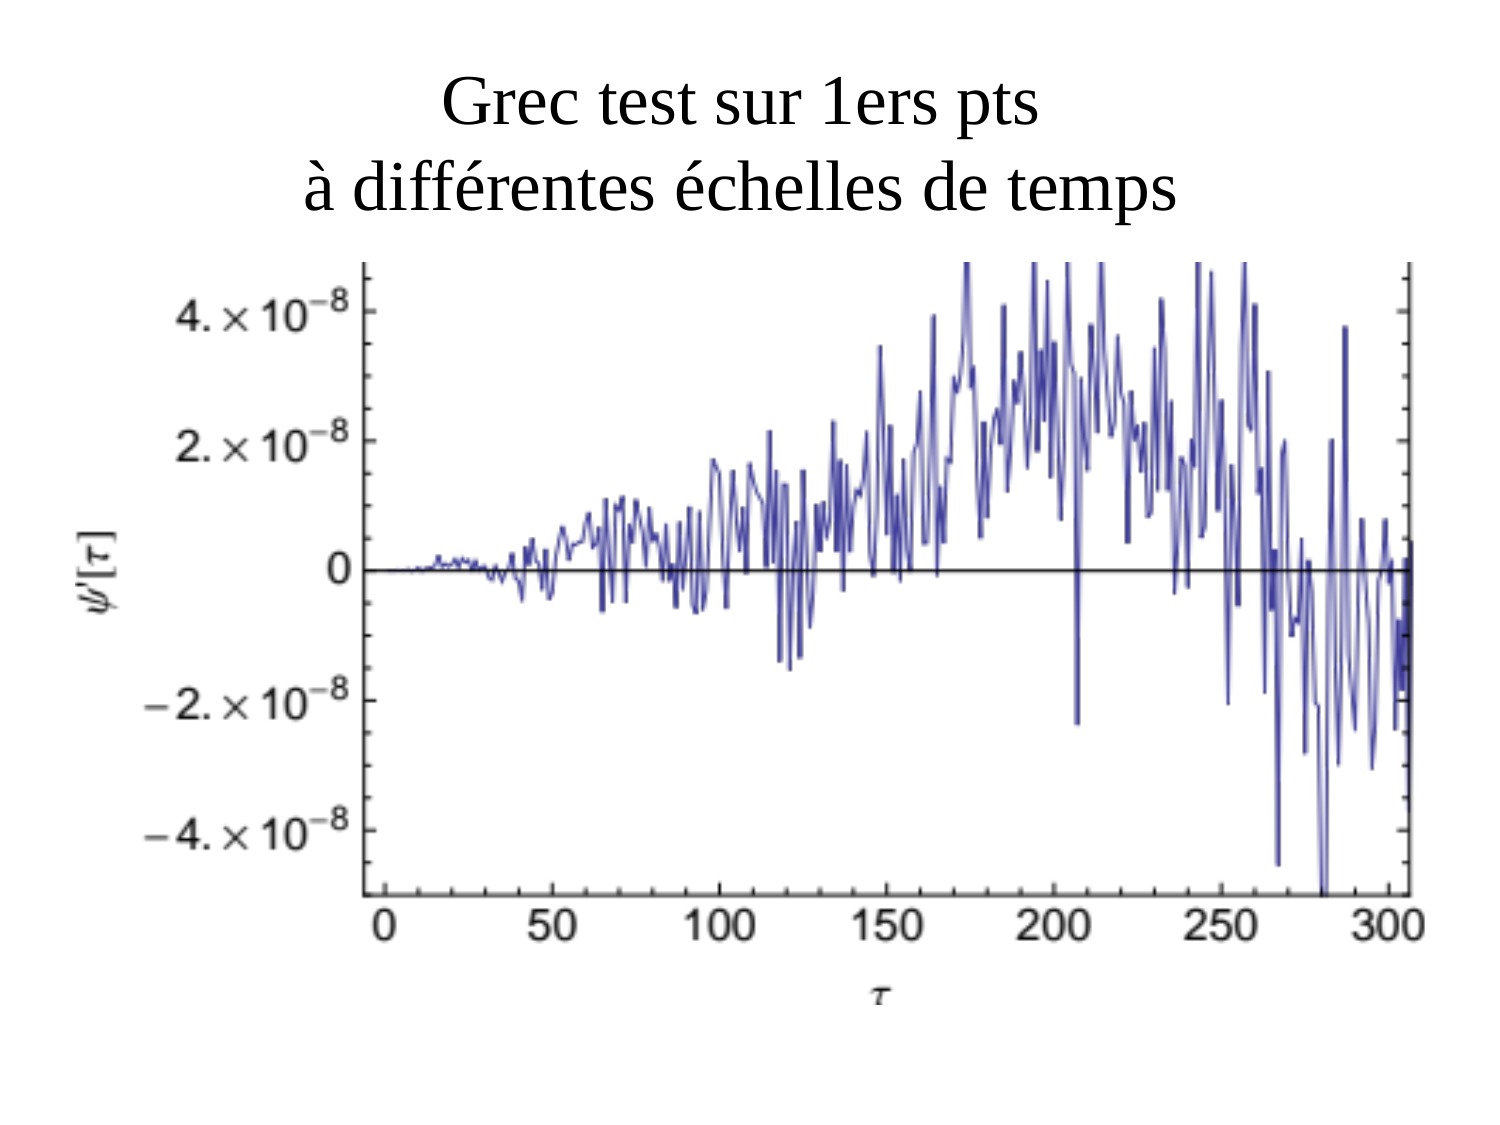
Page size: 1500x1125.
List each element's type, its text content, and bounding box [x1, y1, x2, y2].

title Grec test sur 1ers pts à différentes échelles de temps [75, 45, 1425, 233]
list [74, 262, 1426, 1006]
